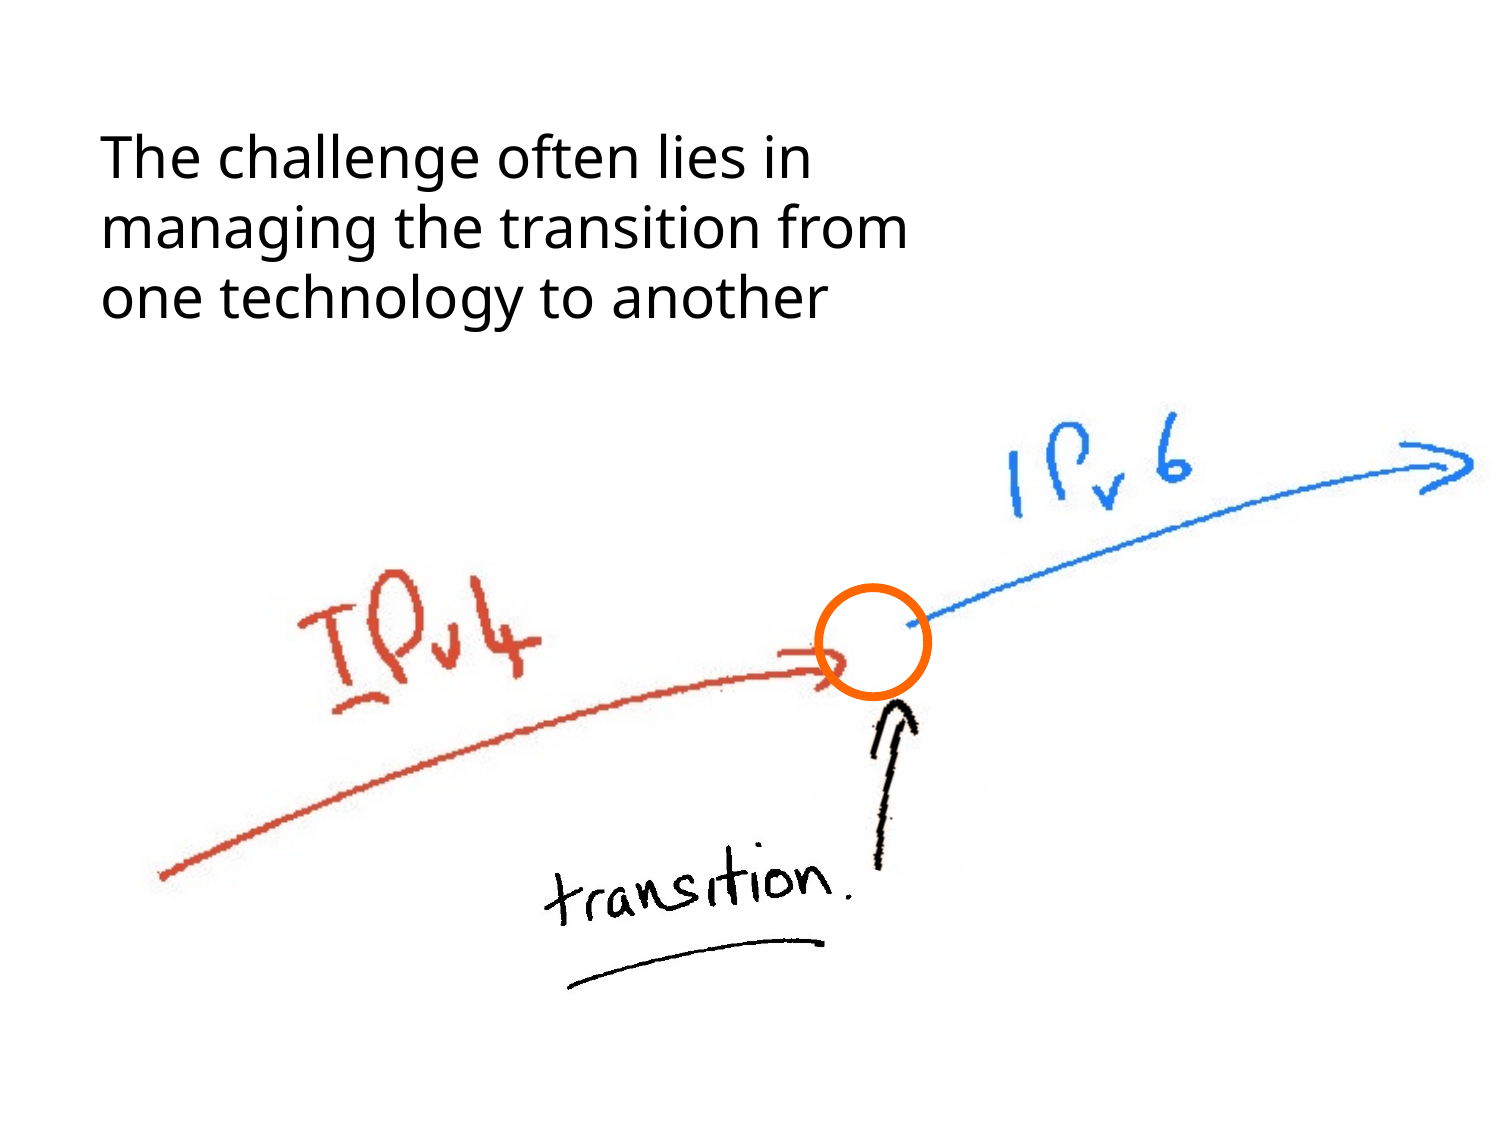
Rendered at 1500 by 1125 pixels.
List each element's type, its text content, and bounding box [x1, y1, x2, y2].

picture [106, 336, 1496, 1013]
list The challenge often lies in managing the transition from one technology to another [85, 112, 943, 855]
